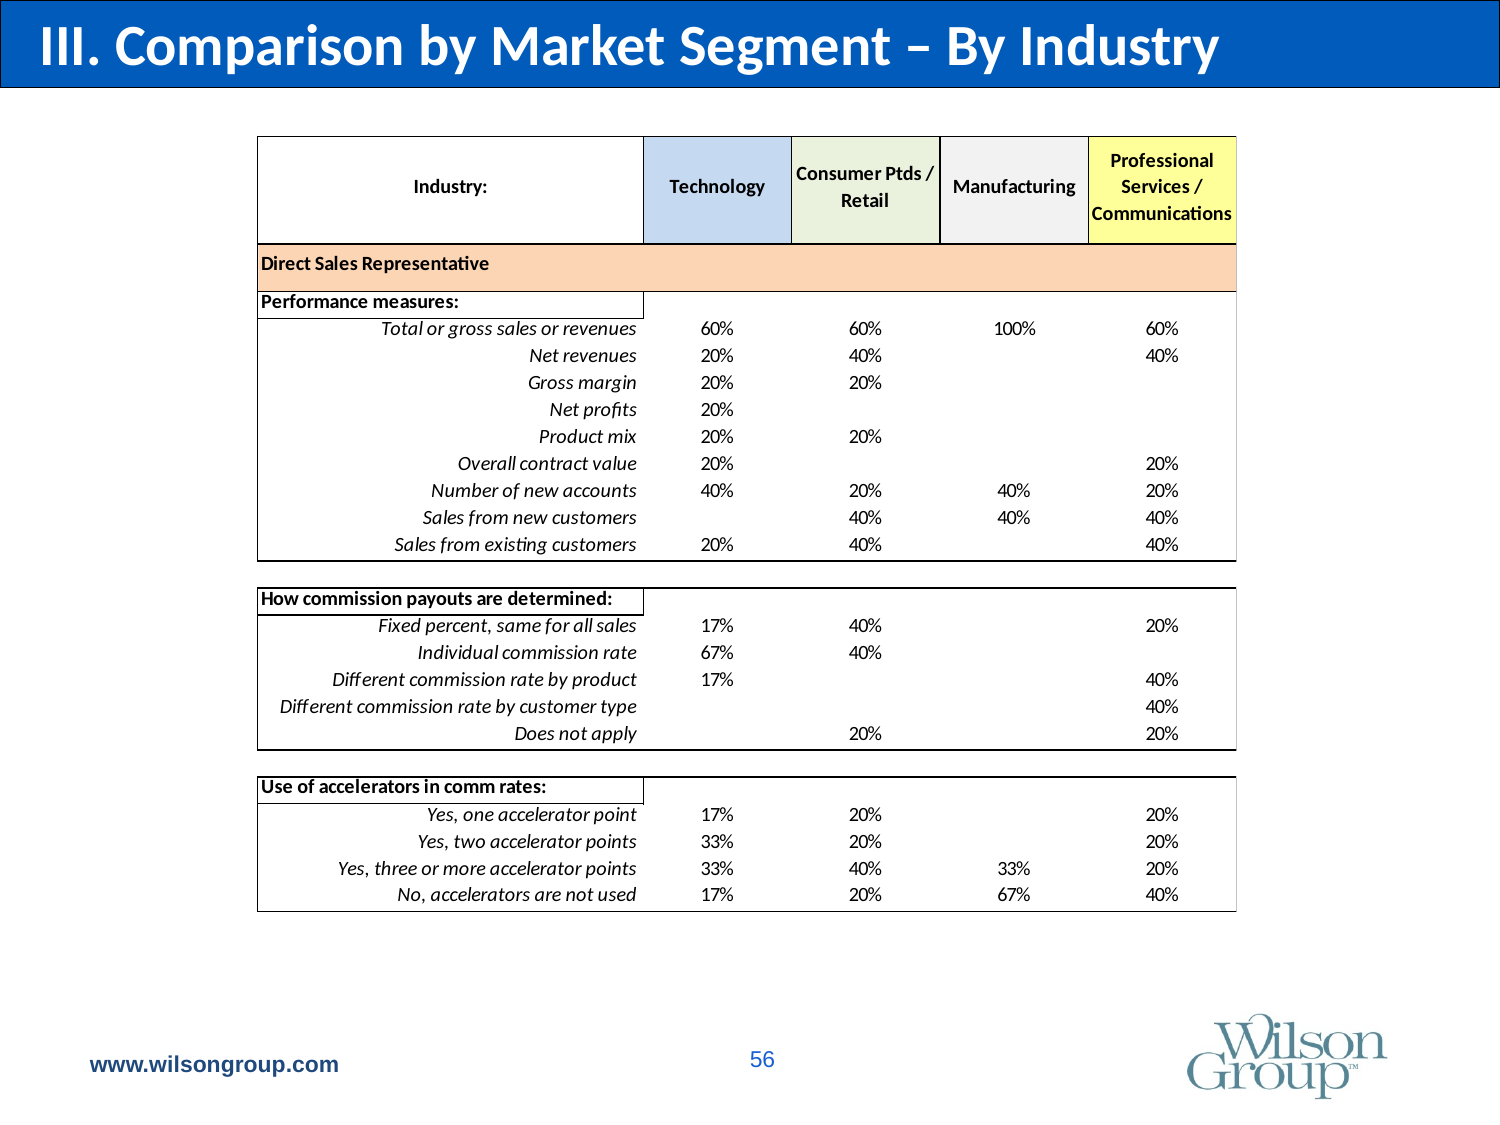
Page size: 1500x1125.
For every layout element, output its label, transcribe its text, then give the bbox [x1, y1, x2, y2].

text_box III. Comparison by Market Segment – By Industry [24, 0, 1500, 85]
picture [1187, 1012, 1388, 1100]
picture [256, 135, 1238, 913]
